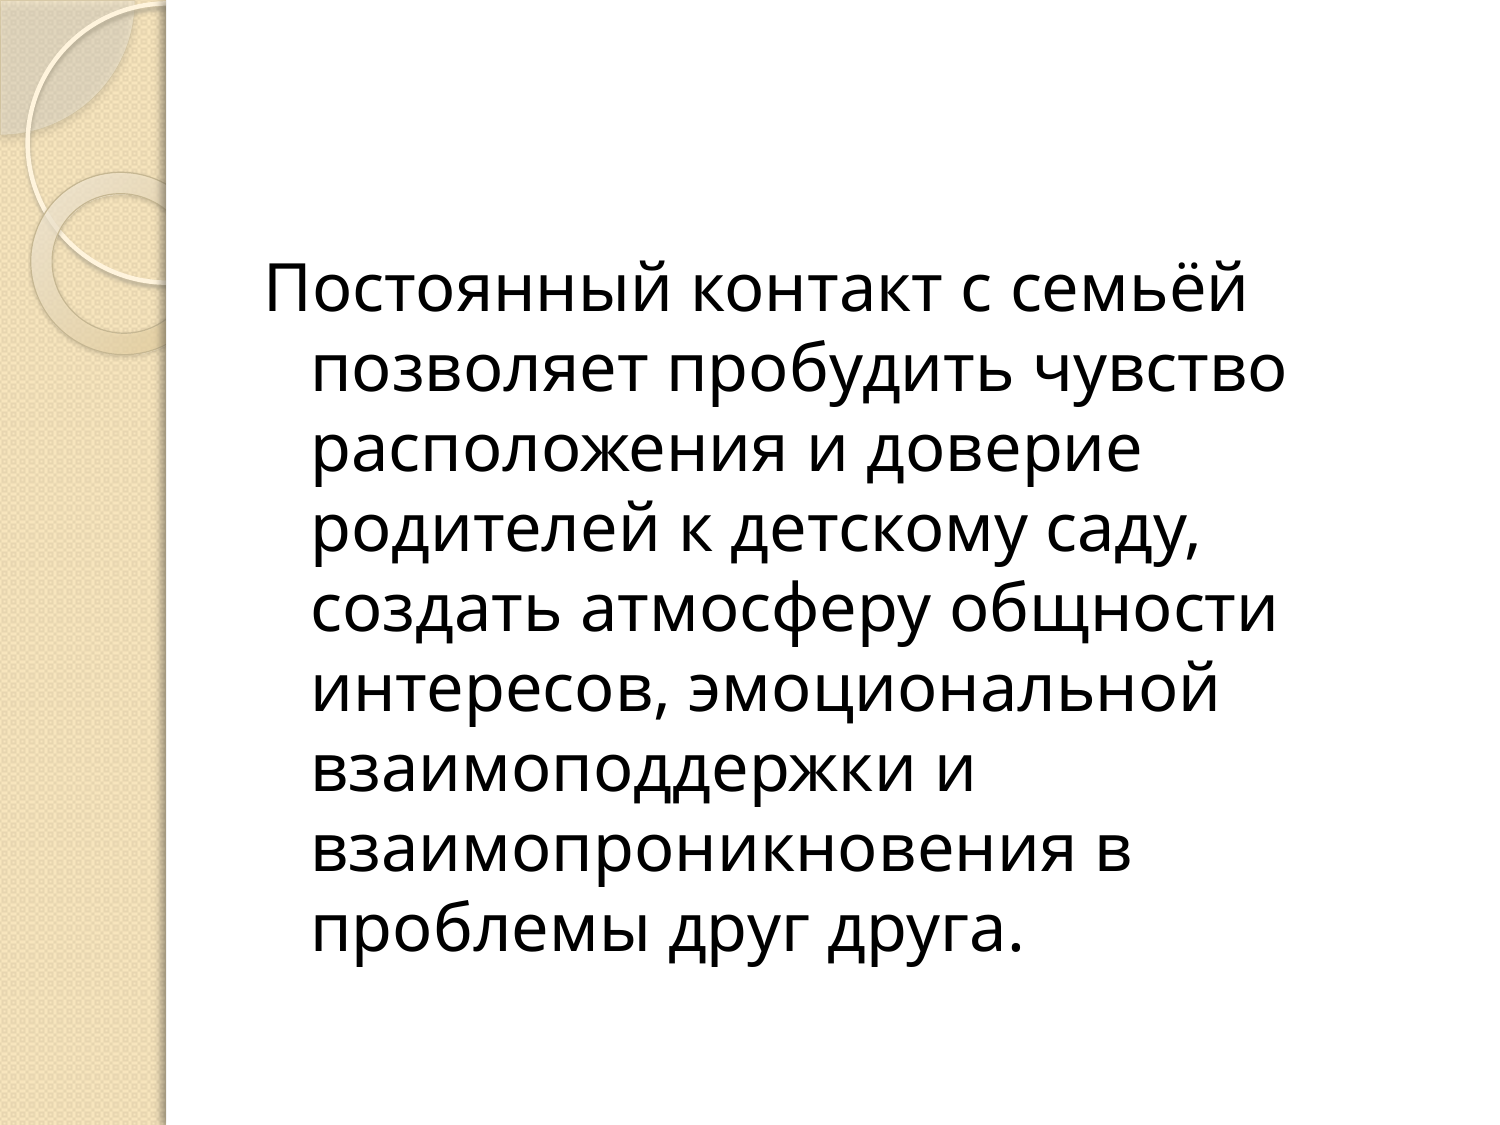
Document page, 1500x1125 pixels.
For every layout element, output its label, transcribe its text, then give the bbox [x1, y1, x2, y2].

list Постоянный контакт с семьёй позволяет пробудить чувство расположения и доверие родителей к детскому саду, создать атмосферу общности интересов, эмоциональной взаимоподдержки и взаимопроникновения в проблемы друг друга. [235, 237, 1466, 1025]
